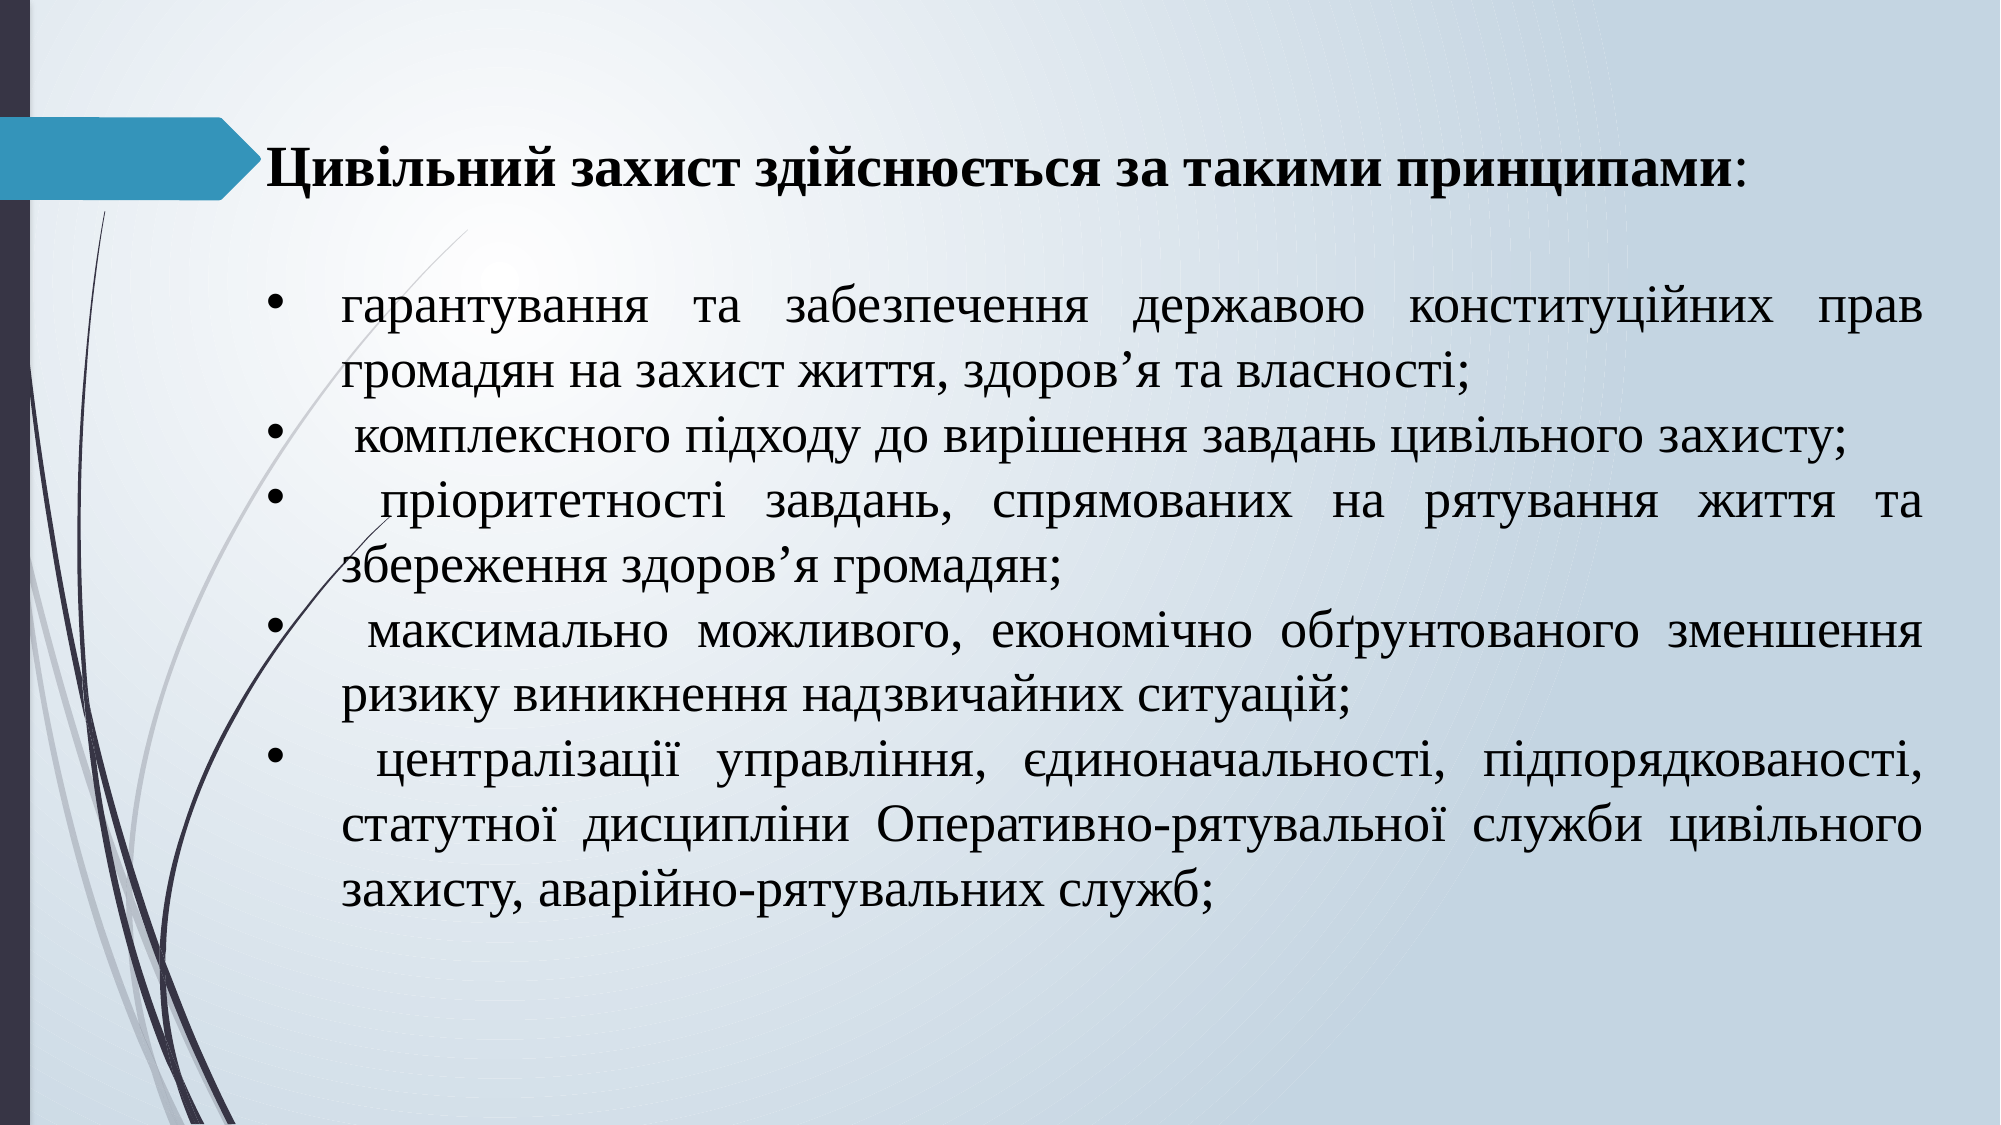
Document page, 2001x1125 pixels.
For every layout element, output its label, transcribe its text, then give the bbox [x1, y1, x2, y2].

text_box Цивільний захист здійснюється за такими принципами: гарантування та забезпечення державою конституційних прав громадян на захист життя, здоров’я та власності; комплексного підходу до вирішення завдань цивільного захисту; пріоритетності завдань, спрямованих на рятування життя та збереження здоров’я громадян; максимально можливого, економічно обґрунтованого зменшення ризику виникнення надзвичайних ситуацій; централізації управління, єдиноначальності, підпорядкованості, статутної дисципліни Оперативно-рятувальної служби цивільного захисту, аварійно-рятувальних служб; [251, 120, 1941, 925]
